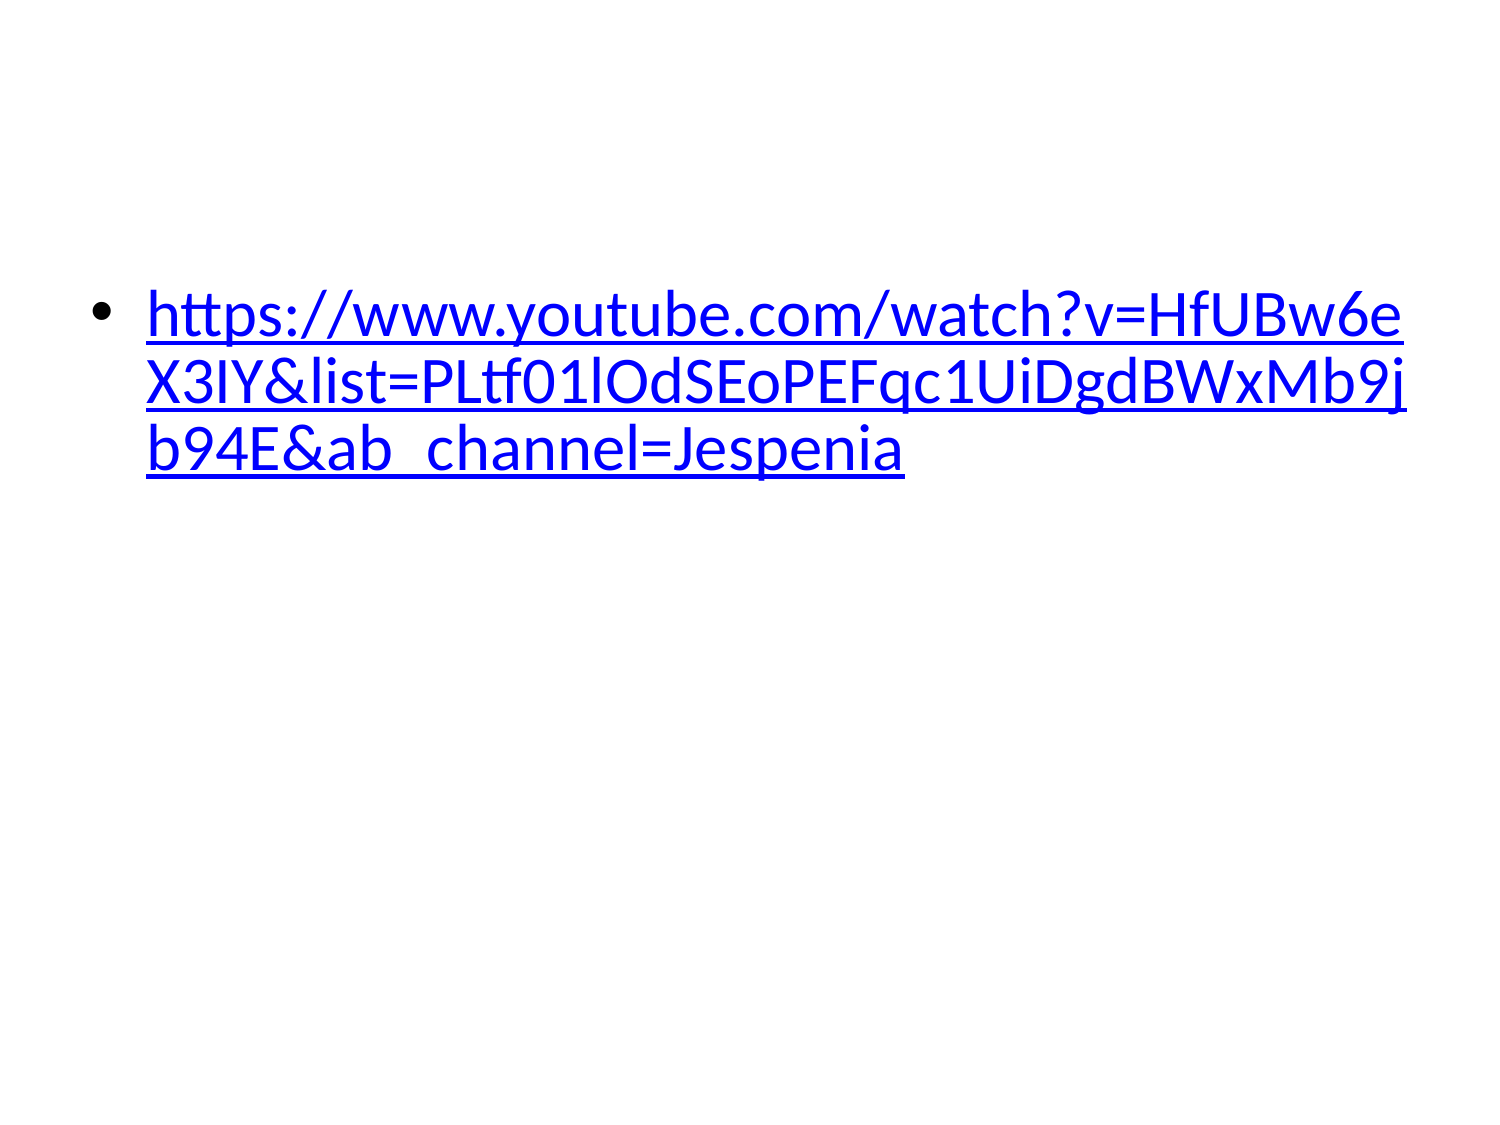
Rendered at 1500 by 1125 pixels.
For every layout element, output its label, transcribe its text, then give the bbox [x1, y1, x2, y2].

list https://www.youtube.com/watch?v=HfUBw6eX3IY&list=PLtf01lOdSEoPEFqc1UiDgdBWxMb9jb94E&ab_channel=Jespenia [75, 262, 1425, 1005]
